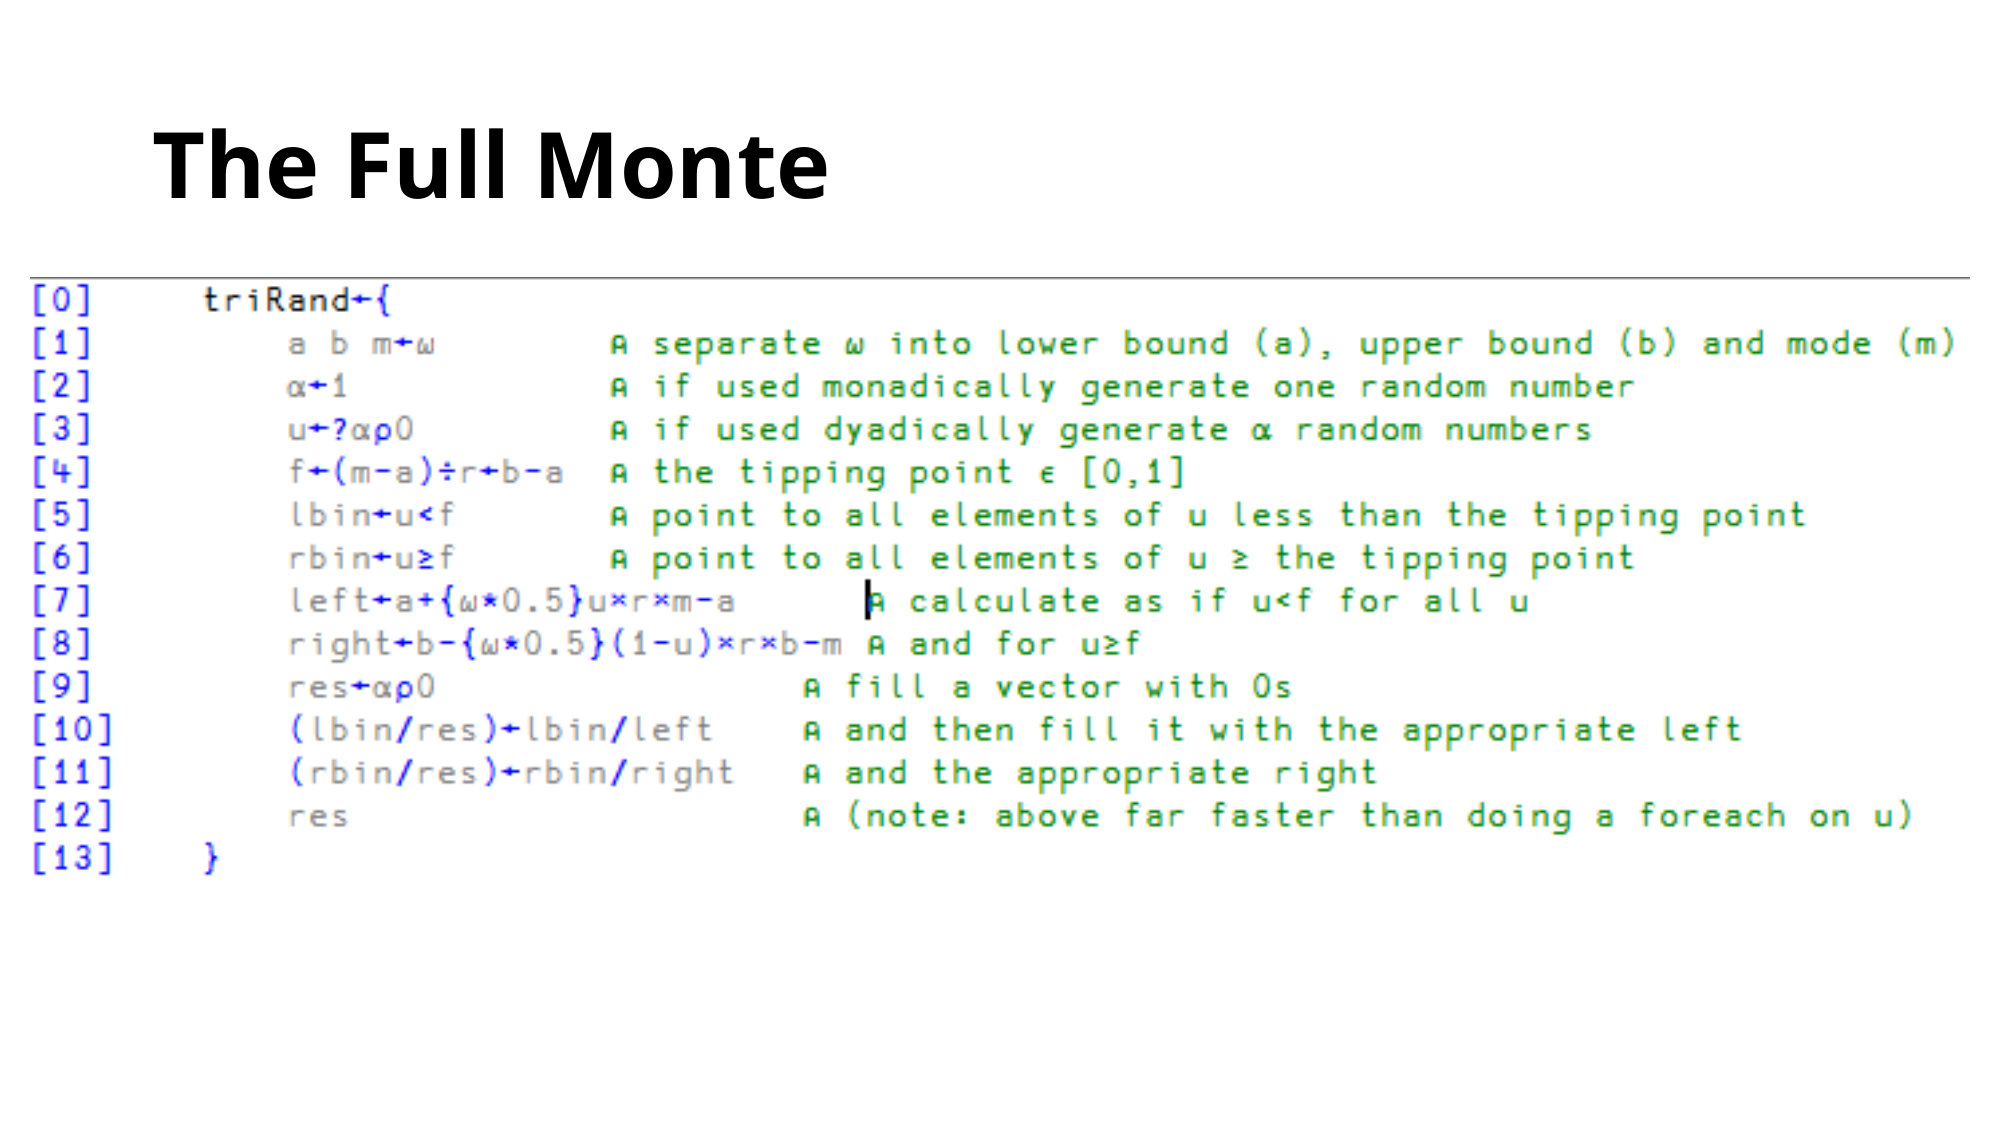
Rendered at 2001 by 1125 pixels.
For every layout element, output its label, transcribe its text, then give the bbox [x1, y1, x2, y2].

title The Full Monte [137, 59, 1863, 277]
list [30, 277, 1970, 905]
